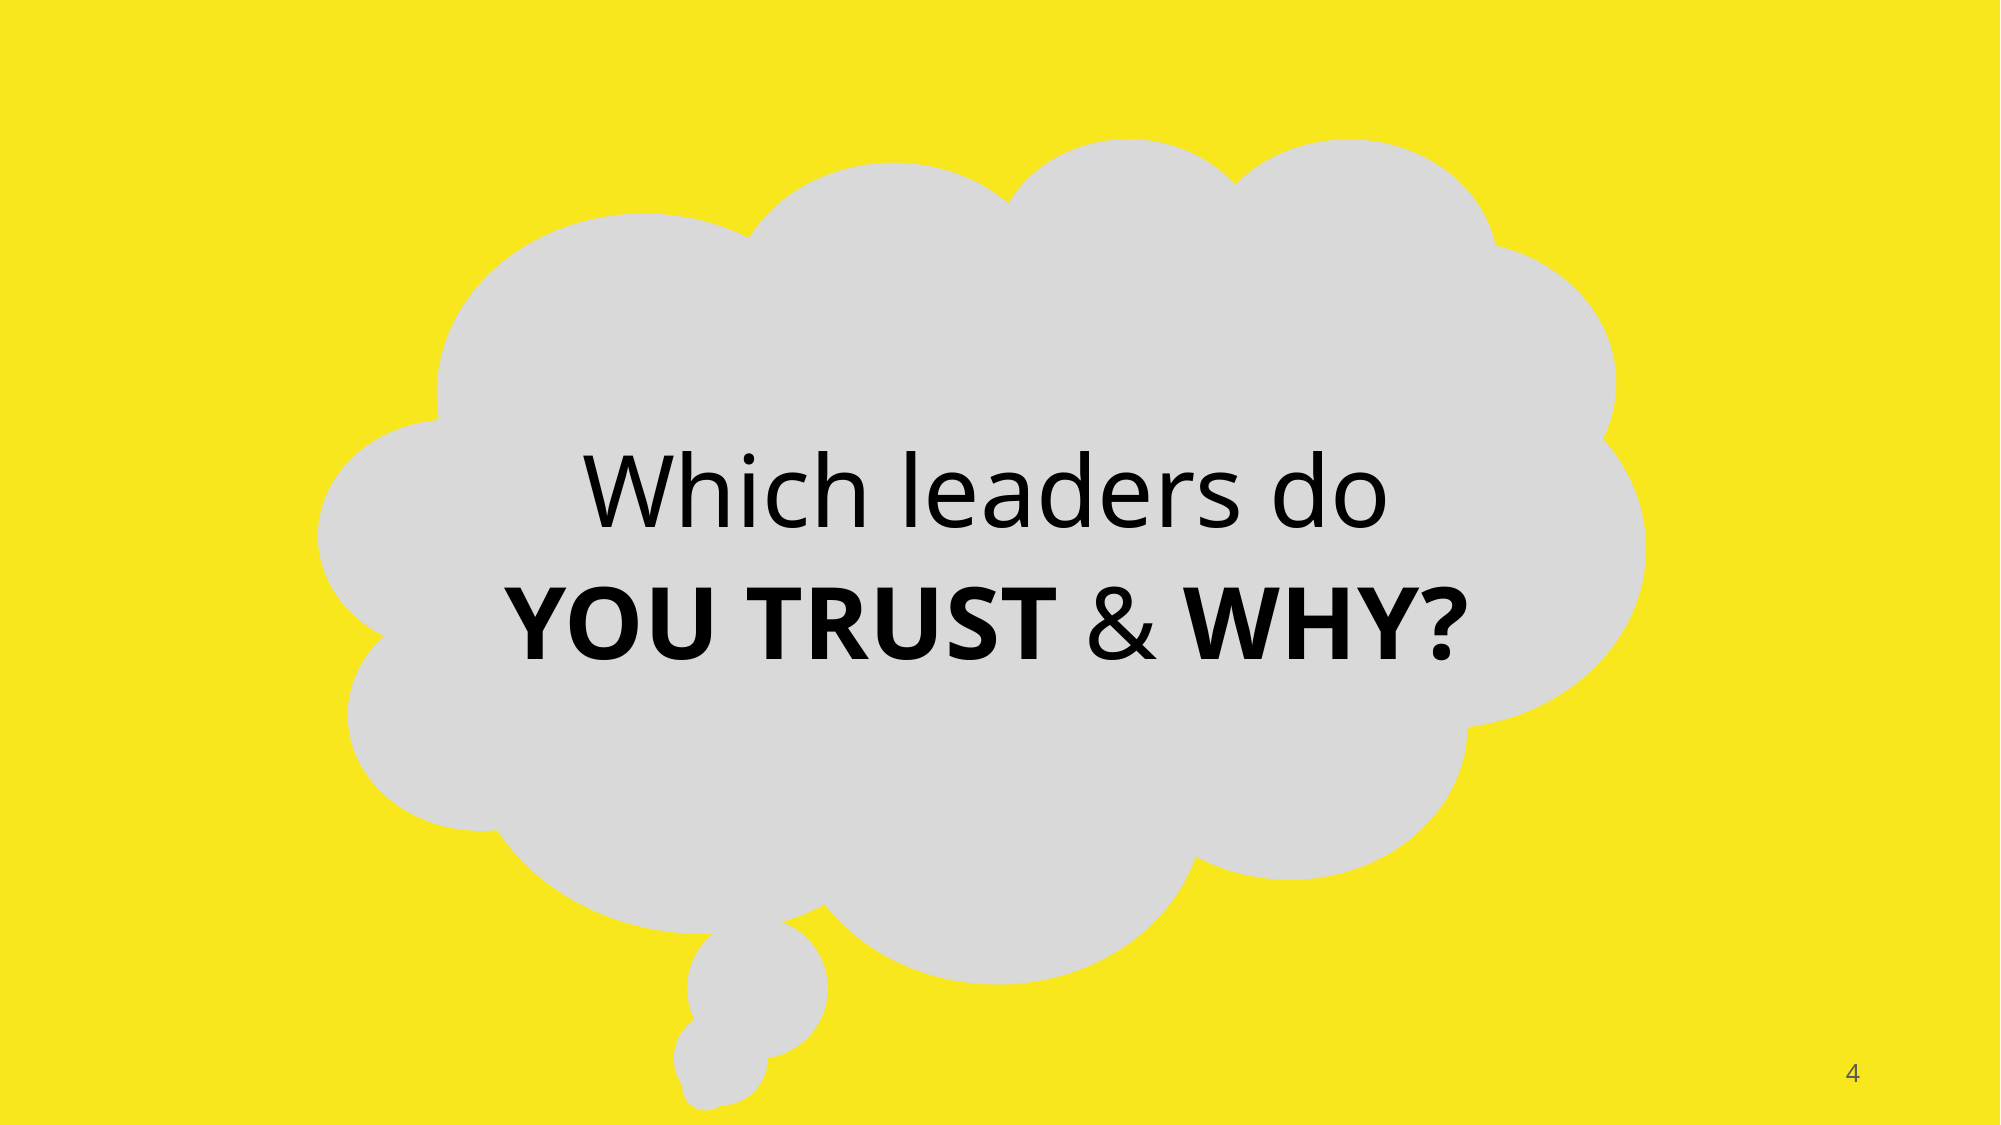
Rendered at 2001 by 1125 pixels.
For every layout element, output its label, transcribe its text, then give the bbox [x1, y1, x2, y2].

list Which leaders do YOU TRUST & WHY? [124, 407, 1876, 577]
text_box [436, 139, 1617, 407]
slide_number 4 [1412, 1045, 1875, 1103]
text_box [326, 577, 1644, 1111]
